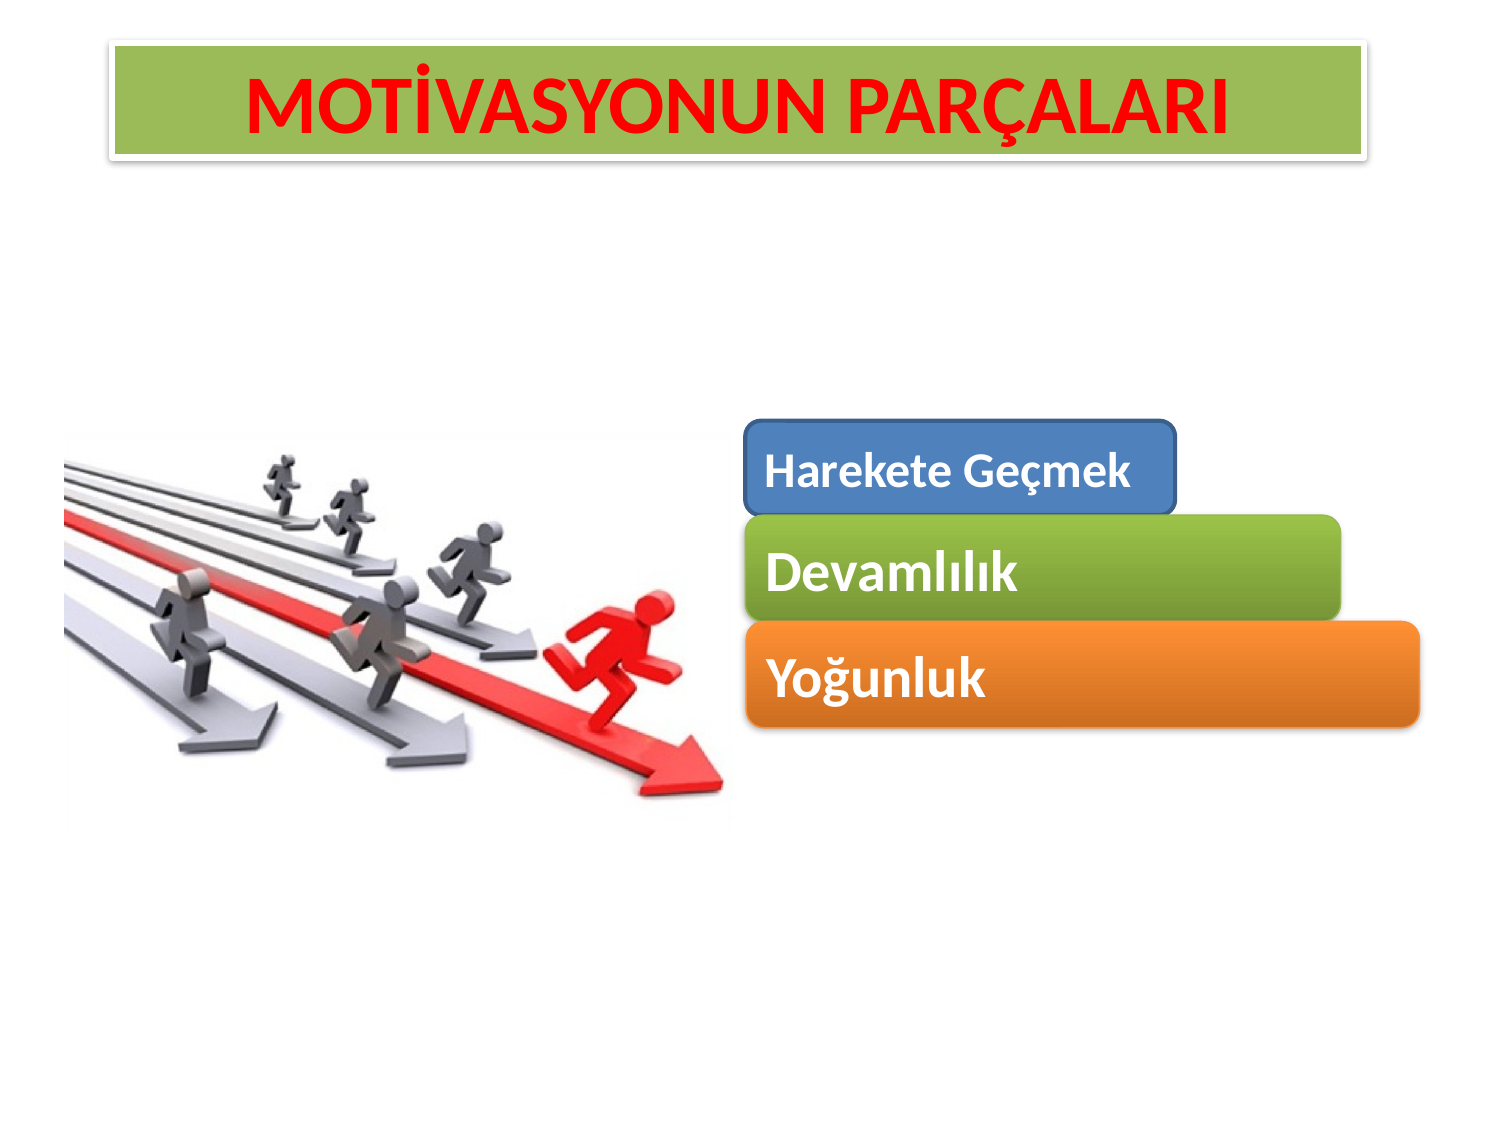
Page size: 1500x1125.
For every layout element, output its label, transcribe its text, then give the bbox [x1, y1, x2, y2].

text_box Harekete Geçmek [743, 418, 1178, 515]
picture [64, 432, 733, 835]
text_box Devamlılık [744, 514, 1342, 621]
text_box Yoğunluk [745, 620, 1421, 729]
text_box MOTİVASYONUN PARÇALARI [109, 40, 1367, 161]
